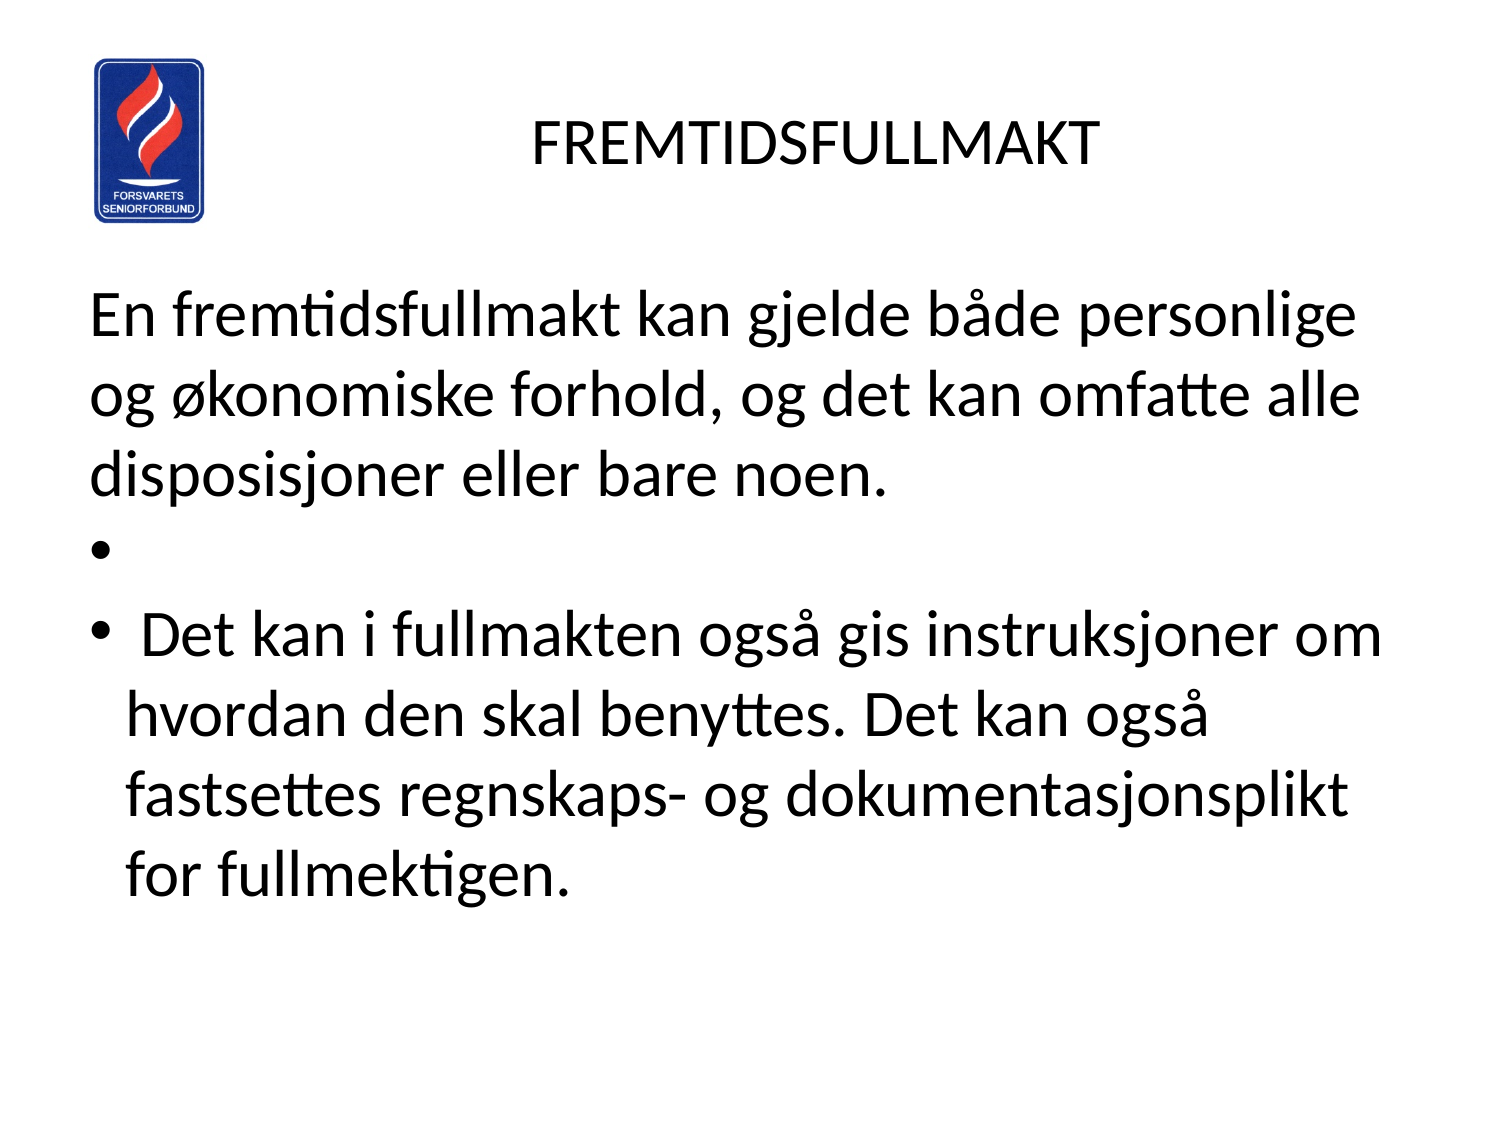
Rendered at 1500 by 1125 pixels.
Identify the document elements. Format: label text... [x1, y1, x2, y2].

text_box En fremtidsfullmakt kan gjelde både personlige og økonomiske forhold, og det kan omfatte alle disposisjoner eller bare noen. Det kan i fullmakten også gis instruksjoner om hvordan den skal benyttes. Det kan også fastsettes regnskaps- og dokumentasjonsplikt for fullmektigen. [75, 262, 1425, 1005]
picture [88, 54, 206, 232]
text_box FREMTIDSFULLMAKT [206, 44, 1427, 232]
